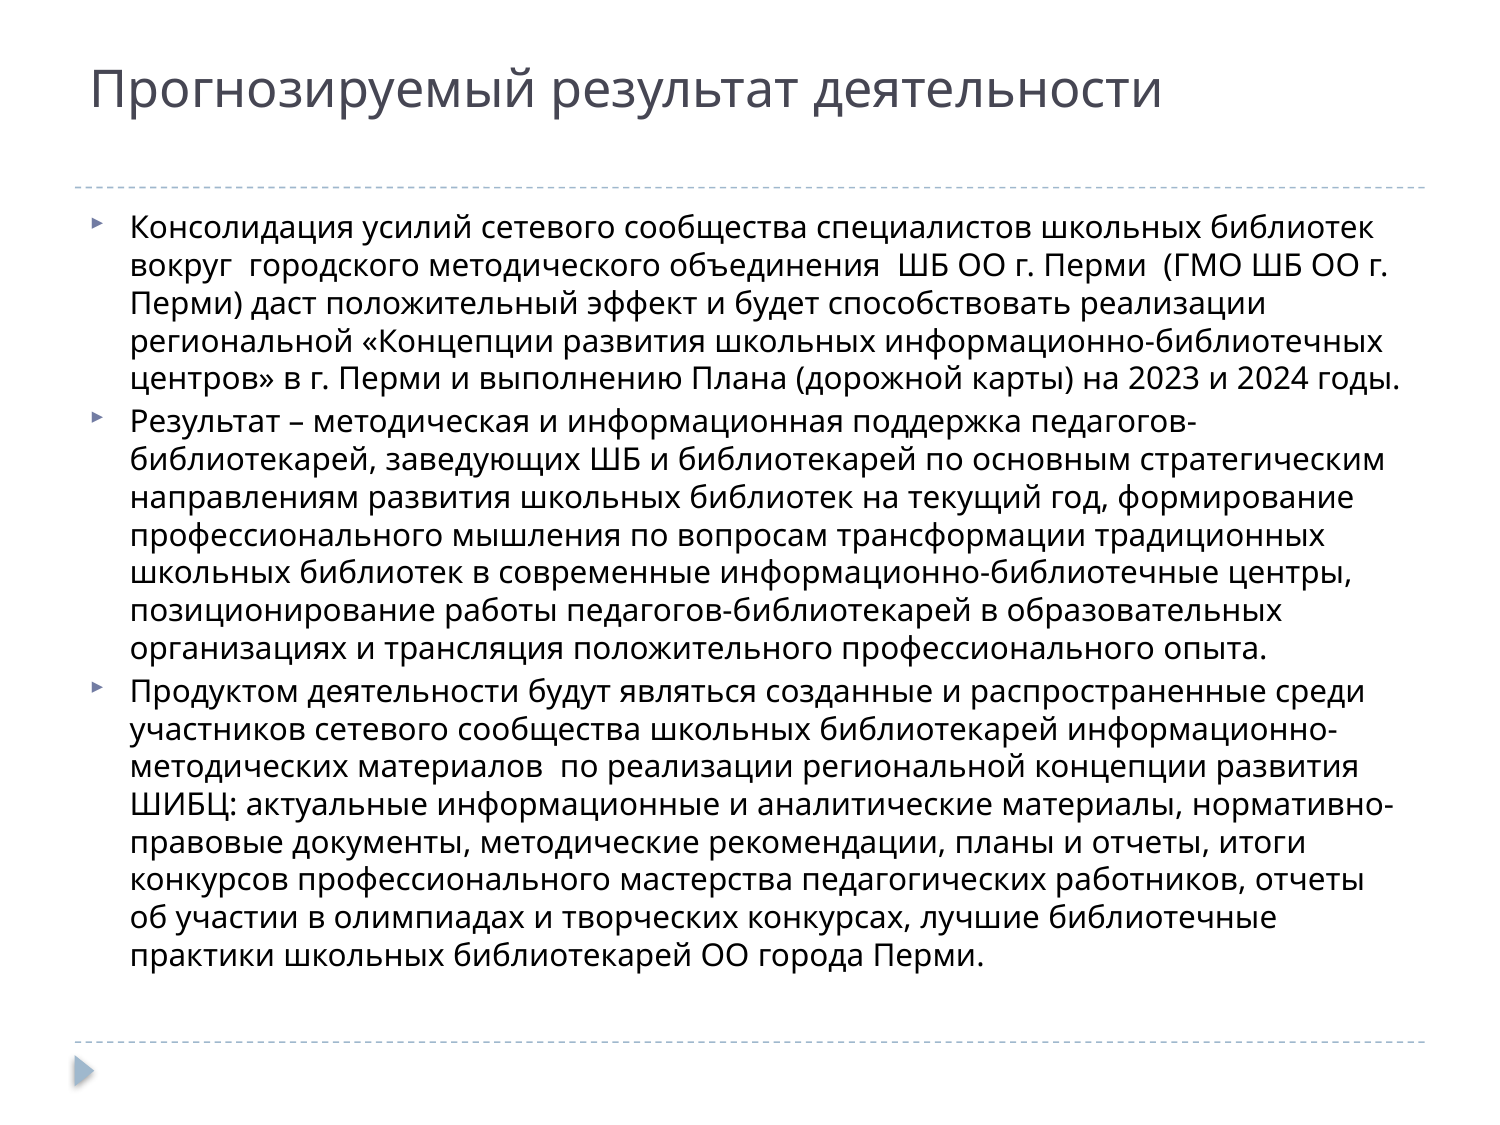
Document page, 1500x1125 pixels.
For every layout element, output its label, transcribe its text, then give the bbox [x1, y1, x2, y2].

title Прогнозируемый результат деятельности [75, 24, 1425, 188]
list Консолидация усилий сетевого сообщества специалистов школьных библиотек вокруг городского методического объединения ШБ ОО г. Перми (ГМО ШБ ОО г. Перми) даст положительный эффект и будет способствовать реализации региональной «Концепции развития школьных информационно-библиотечных центров» в г. Перми и выполнению Плана (дорожной карты) на 2023 и 2024 годы. Результат – методическая и информационная поддержка педагогов-библиотекарей, заведующих ШБ и библиотекарей по основным стратегическим направлениям развития школьных библиотек на текущий год, формирование профессионального мышления по вопросам трансформации традиционных школьных библиотек в современные информационно-библиотечные центры, позиционирование работы педагогов-библиотекарей в образовательных организациях и трансляция положительного профессионального опыта. Продуктом деятельности будут являться созданные и распространенные среди участников сетевого сообщества школьных библиотекарей информационно-методических материалов по реализации региональной концепции развития ШИБЦ: актуальные информационные и аналитические материалы, нормативно-правовые документы, методические рекомендации, планы и отчеты, итоги конкурсов профессионального мастерства педагогических работников, отчеты об участии в олимпиадах и творческих конкурсах, лучшие библиотечные практики школьных библиотекарей ОО города Перми. [75, 200, 1425, 1010]
